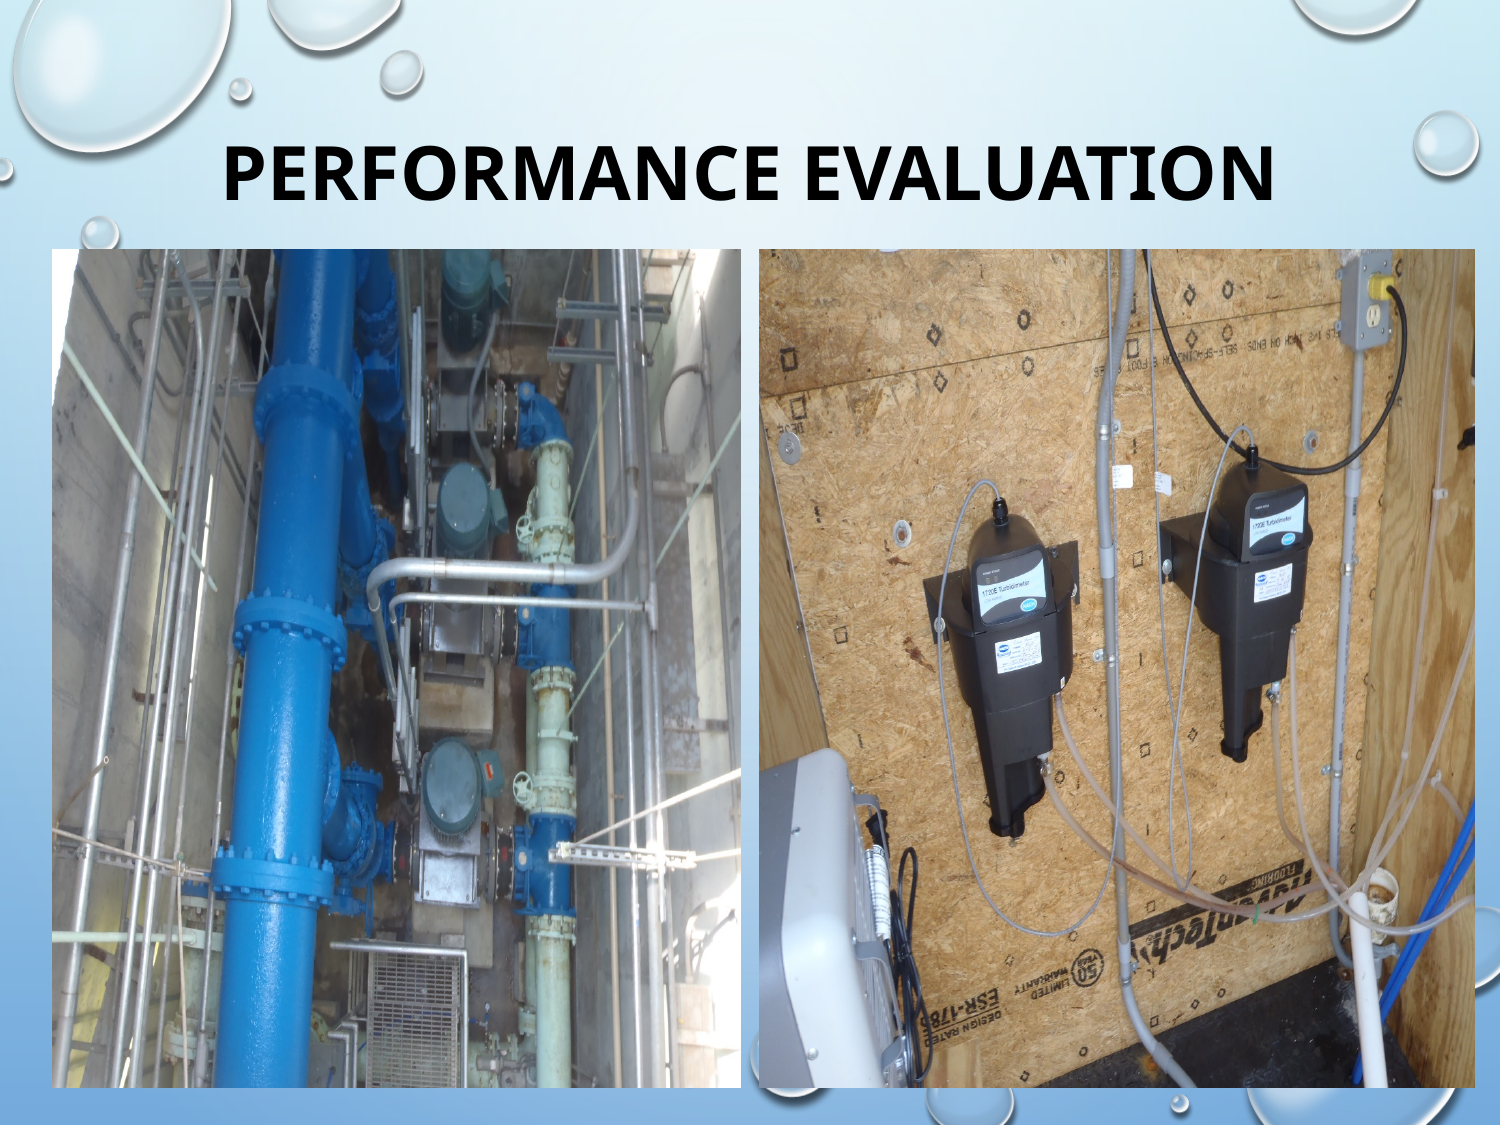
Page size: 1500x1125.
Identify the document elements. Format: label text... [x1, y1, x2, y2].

title Performance Evaluation [112, 101, 1388, 250]
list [51, 249, 741, 1088]
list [759, 249, 1476, 1088]
picture [0, 0, 1500, 1125]
